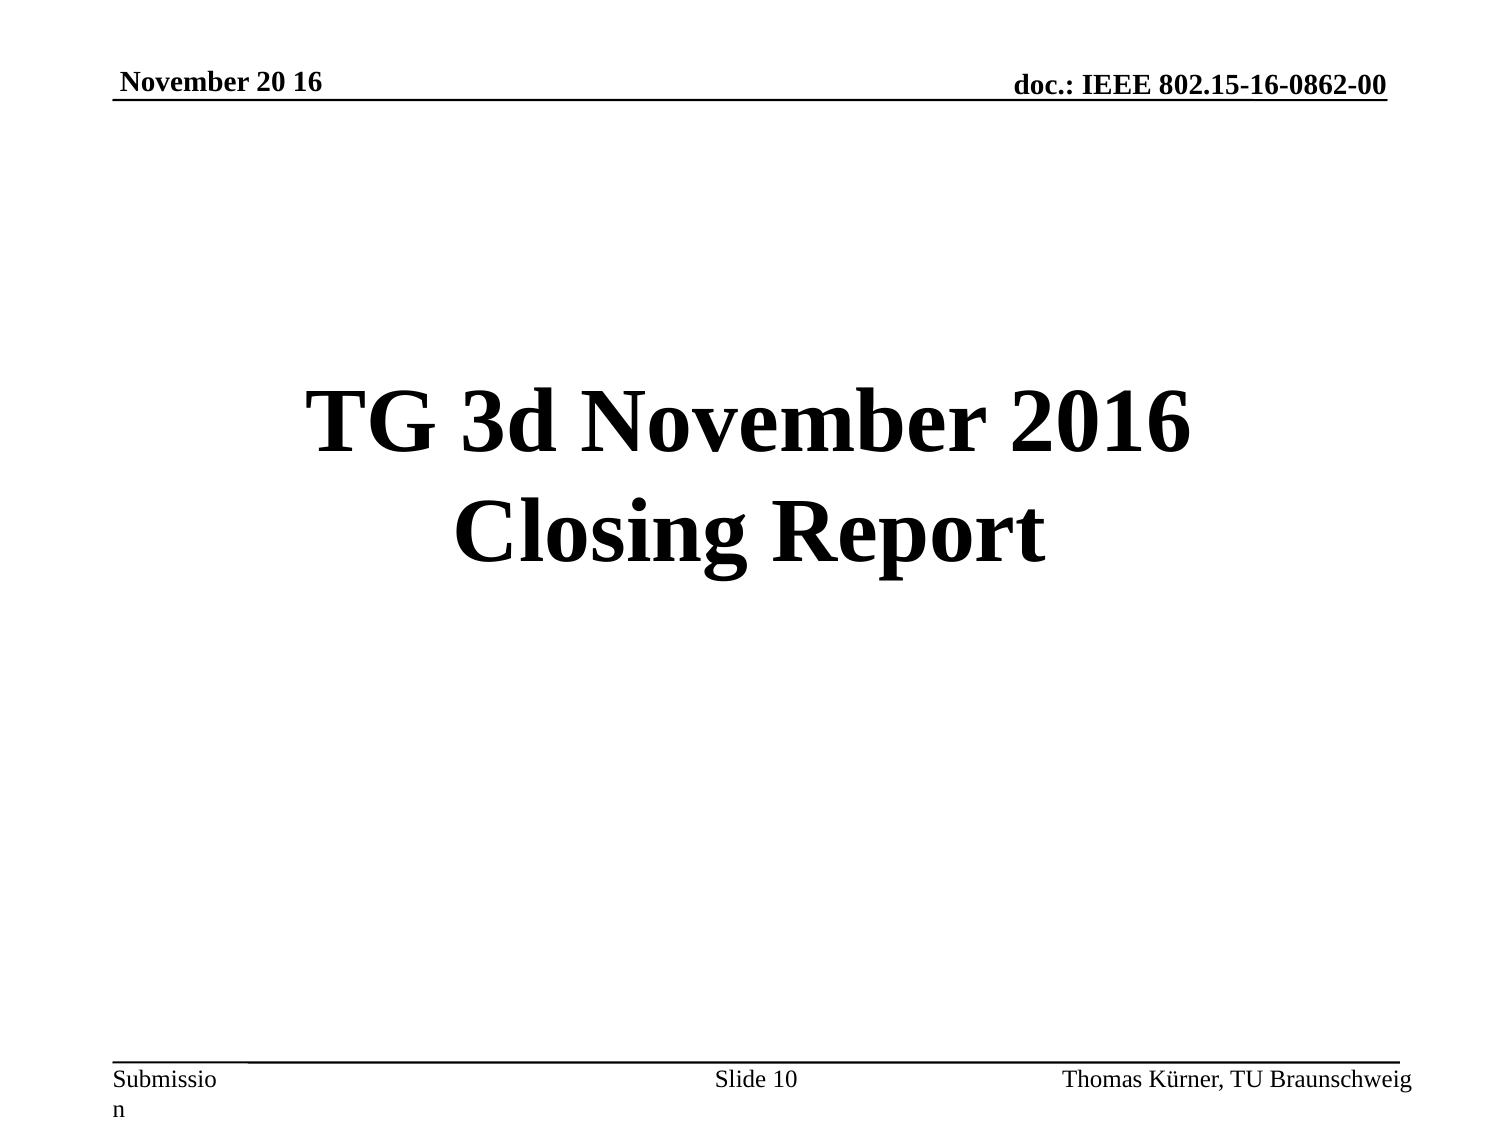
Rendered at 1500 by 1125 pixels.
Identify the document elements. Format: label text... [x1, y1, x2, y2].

slide_number Slide 10 [712, 1062, 800, 1093]
title TG 3d November 2016 Closing Report [112, 349, 1388, 591]
footer Thomas Kürner, TU Braunschweig [900, 1062, 1413, 1093]
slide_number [112, 62, 375, 98]
